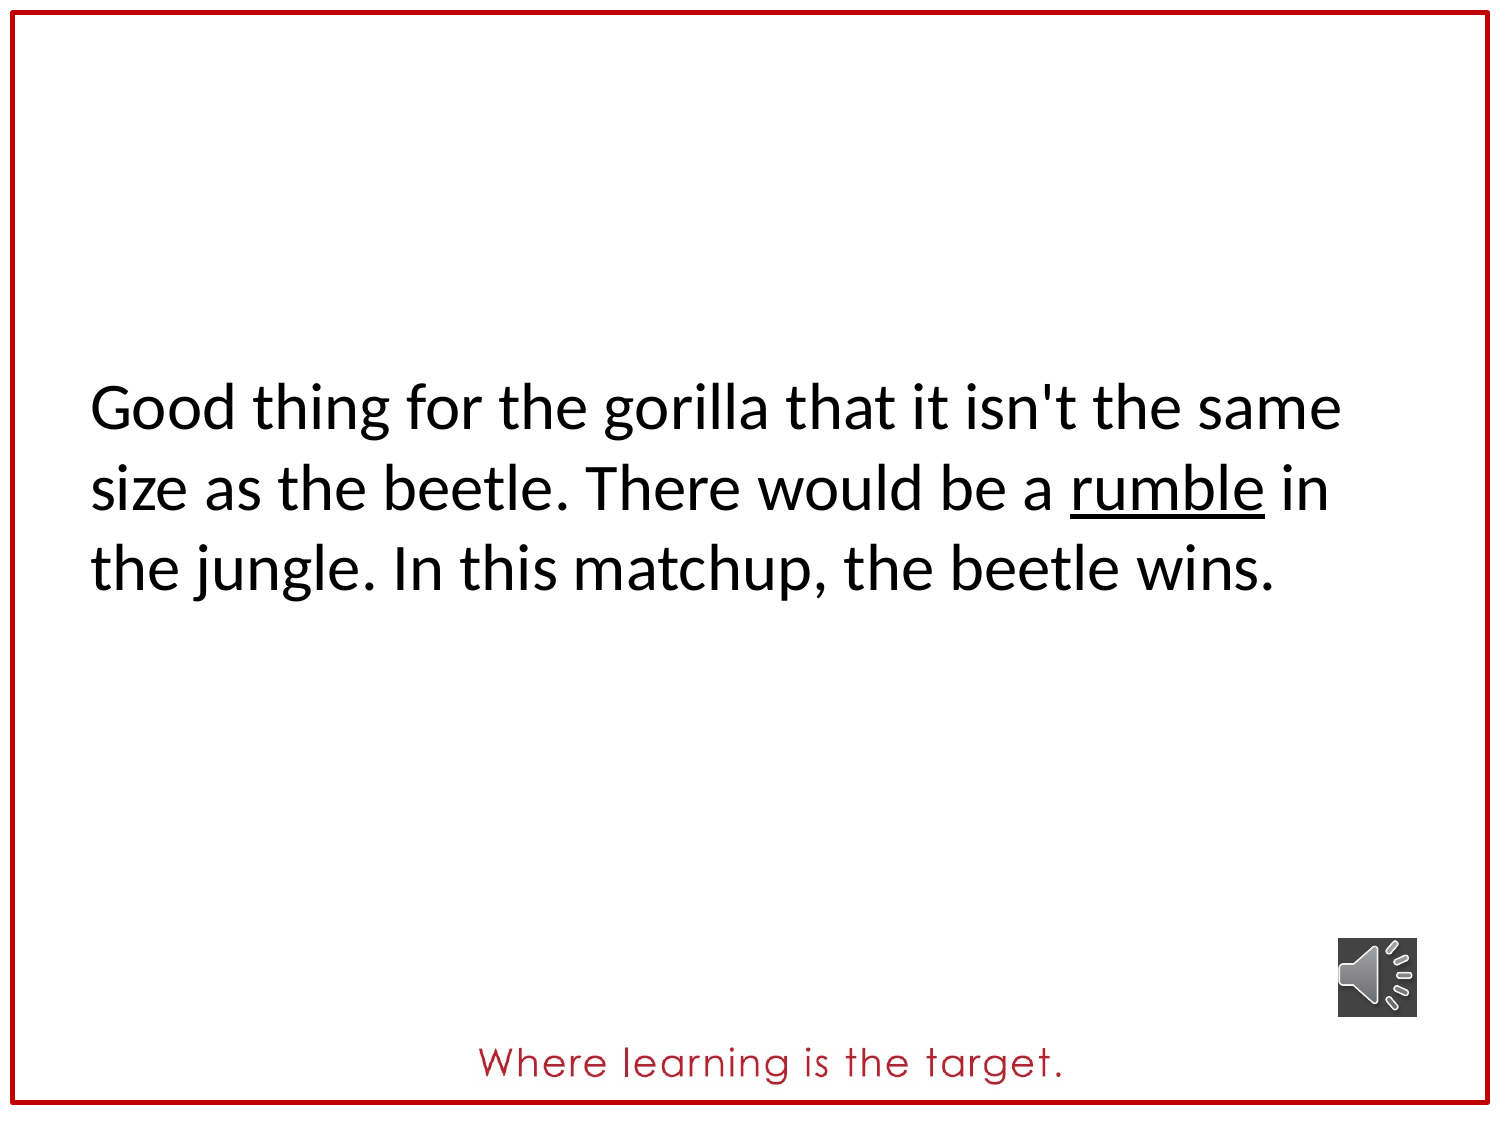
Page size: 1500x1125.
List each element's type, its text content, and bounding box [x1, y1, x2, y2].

picture [1337, 937, 1418, 1018]
picture [462, 1035, 1074, 1091]
list Good thing for the gorilla that it isn't the same size as the beetle. There would be a rumble in the jungle. In this matchup, the beetle wins. [75, 262, 1425, 1005]
